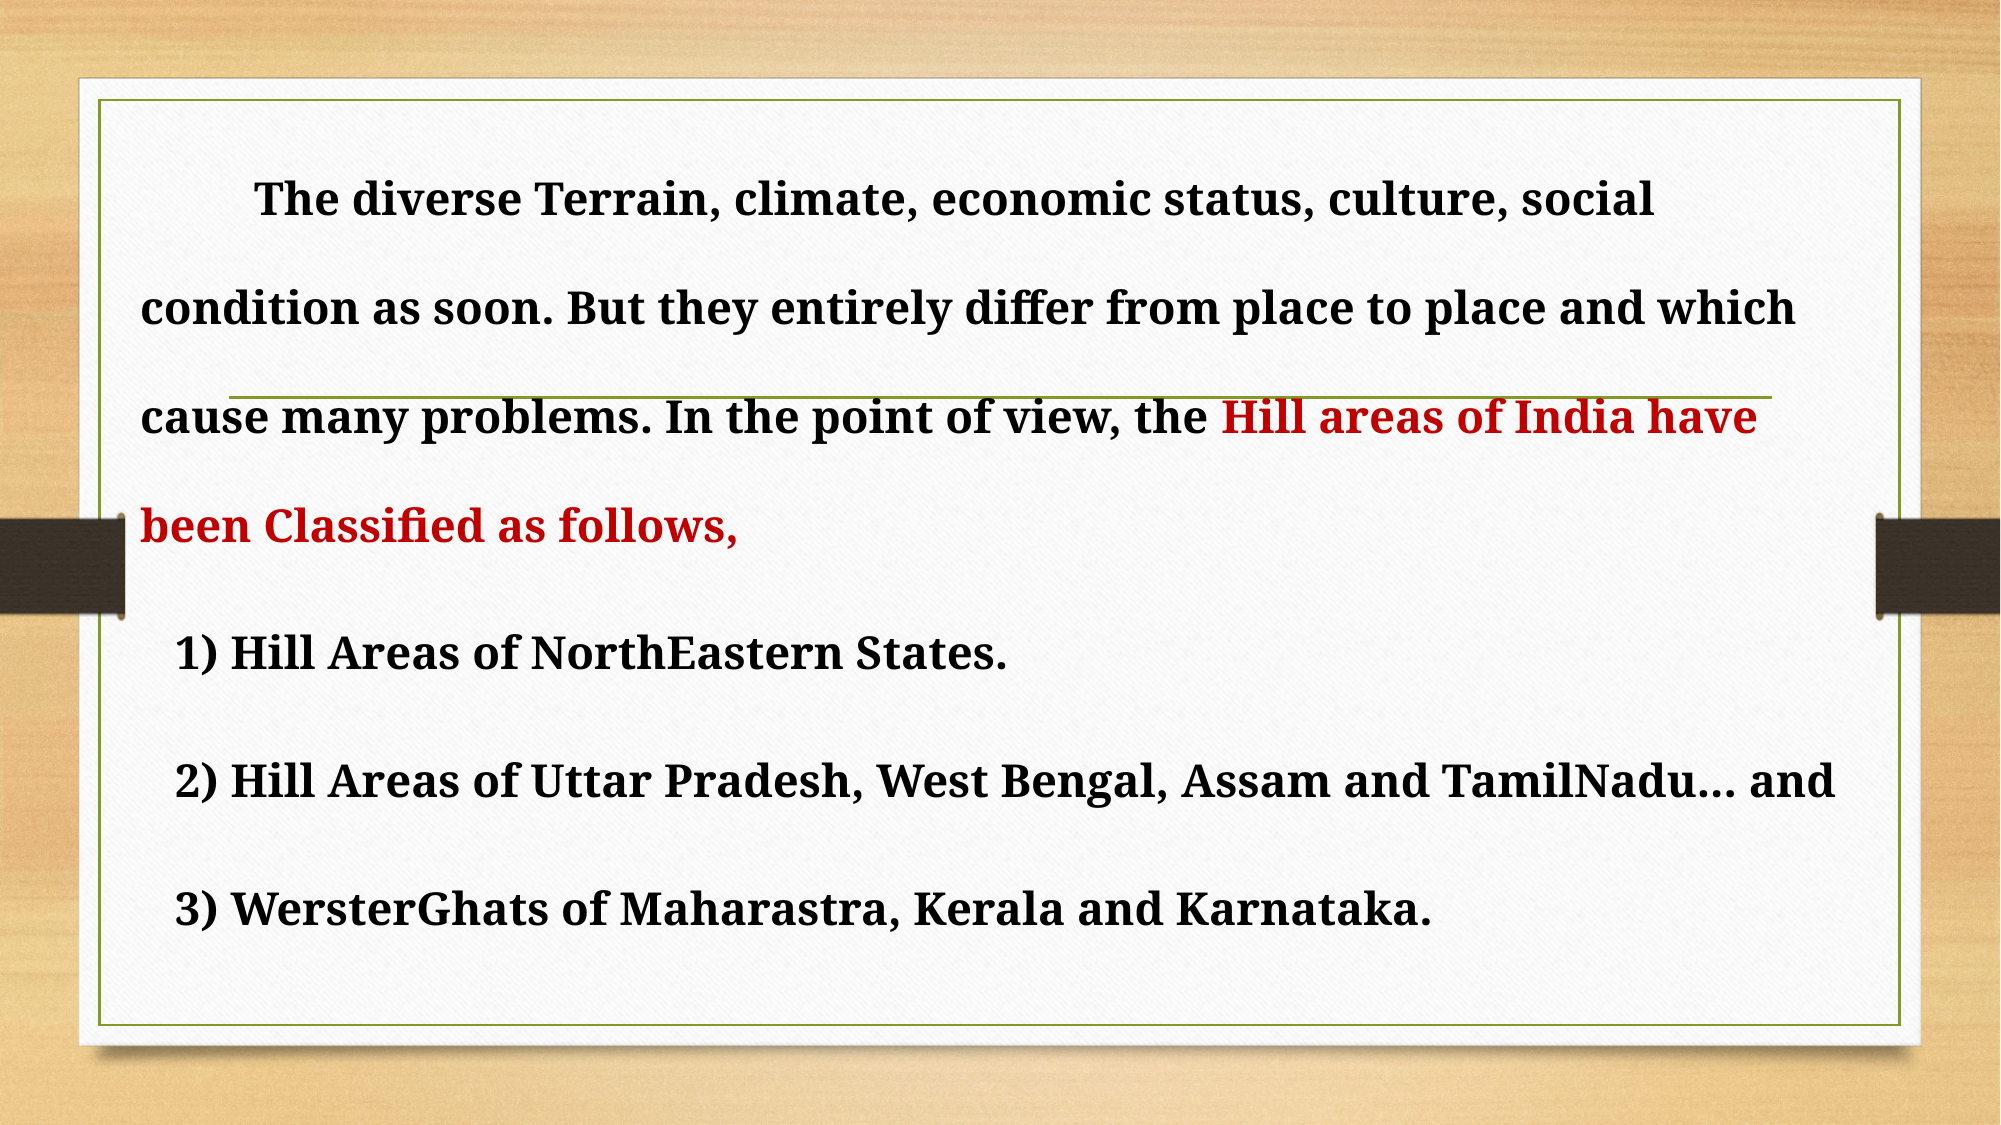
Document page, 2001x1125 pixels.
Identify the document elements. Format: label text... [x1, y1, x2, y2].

picture [0, 0, 2001, 1125]
list The diverse Terrain, climate, economic status, culture, social condition as soon. But they entirely differ from place to place and which cause many problems. In the point of view, the Hill areas of India have been Classified as follows, 1) Hill Areas of NorthEastern States. 2) Hill Areas of Uttar Pradesh, West Bengal, Assam and TamilNadu... and 3) WersterGhats of Maharastra, Kerala and Karnataka. [124, 108, 1894, 1022]
